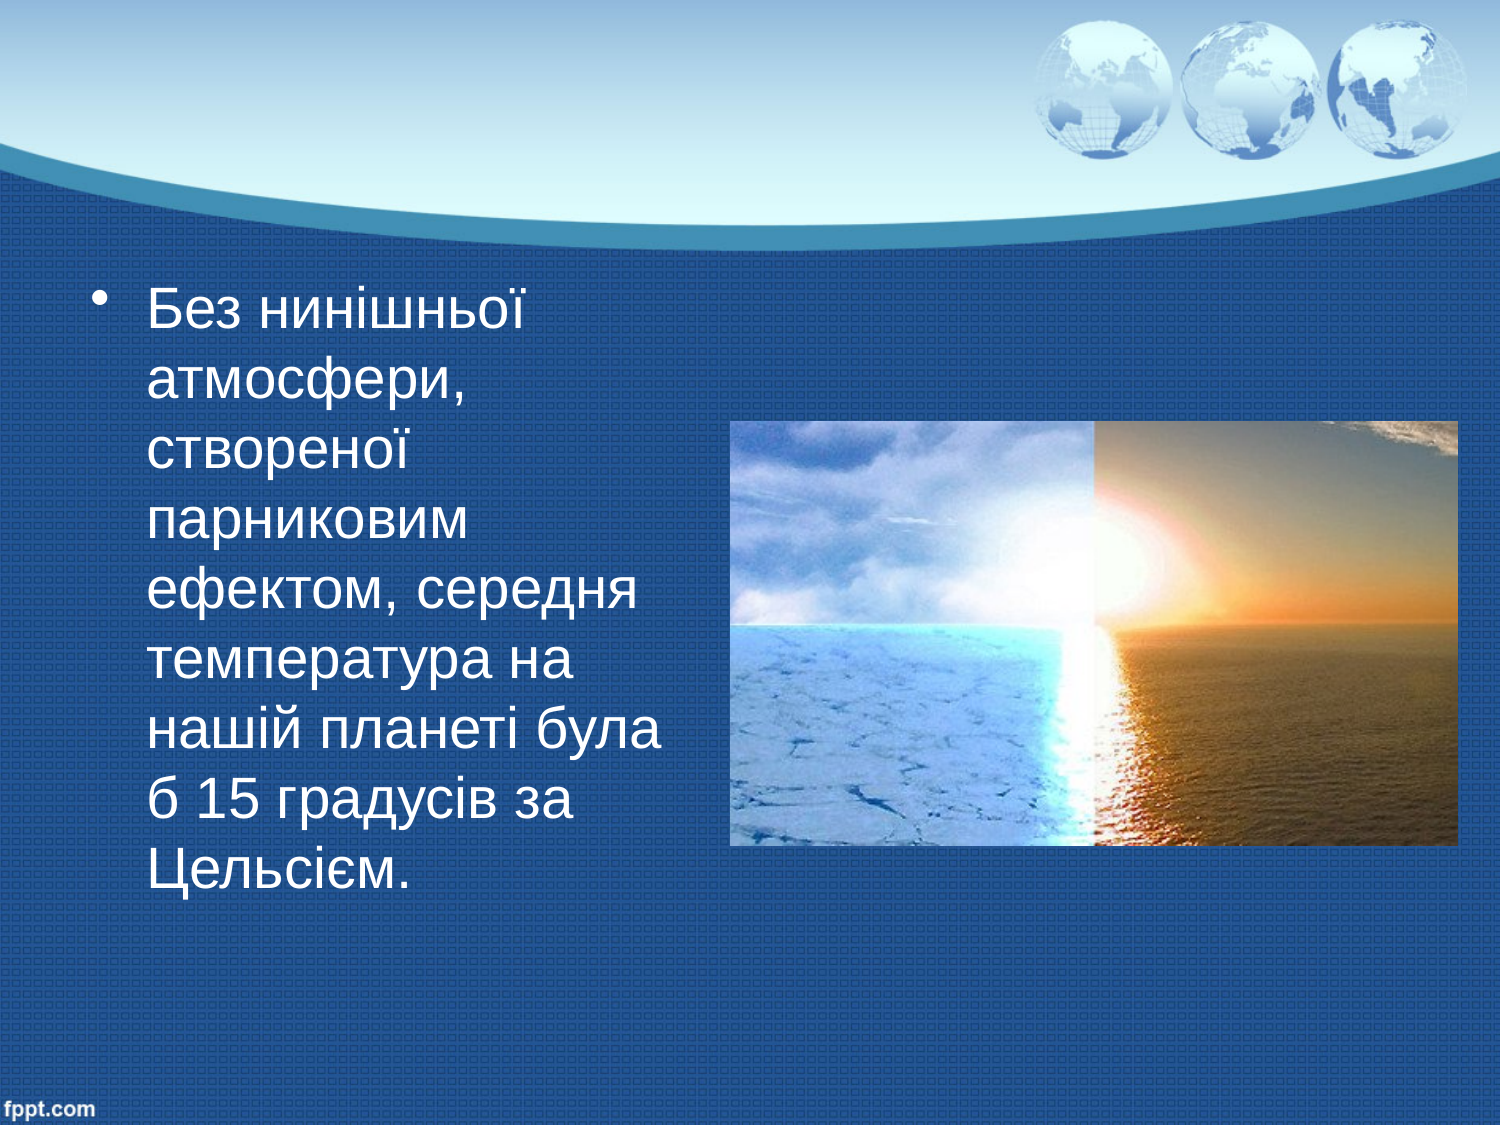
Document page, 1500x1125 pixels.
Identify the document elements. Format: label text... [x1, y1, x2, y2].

picture [0, 0, 1500, 1125]
list Без нинішньої атмосфери, створеної парниковим ефектом, середня температура на нашій планеті була б 15 градусів за Цельсієм. [74, 262, 738, 1006]
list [729, 421, 1458, 846]
